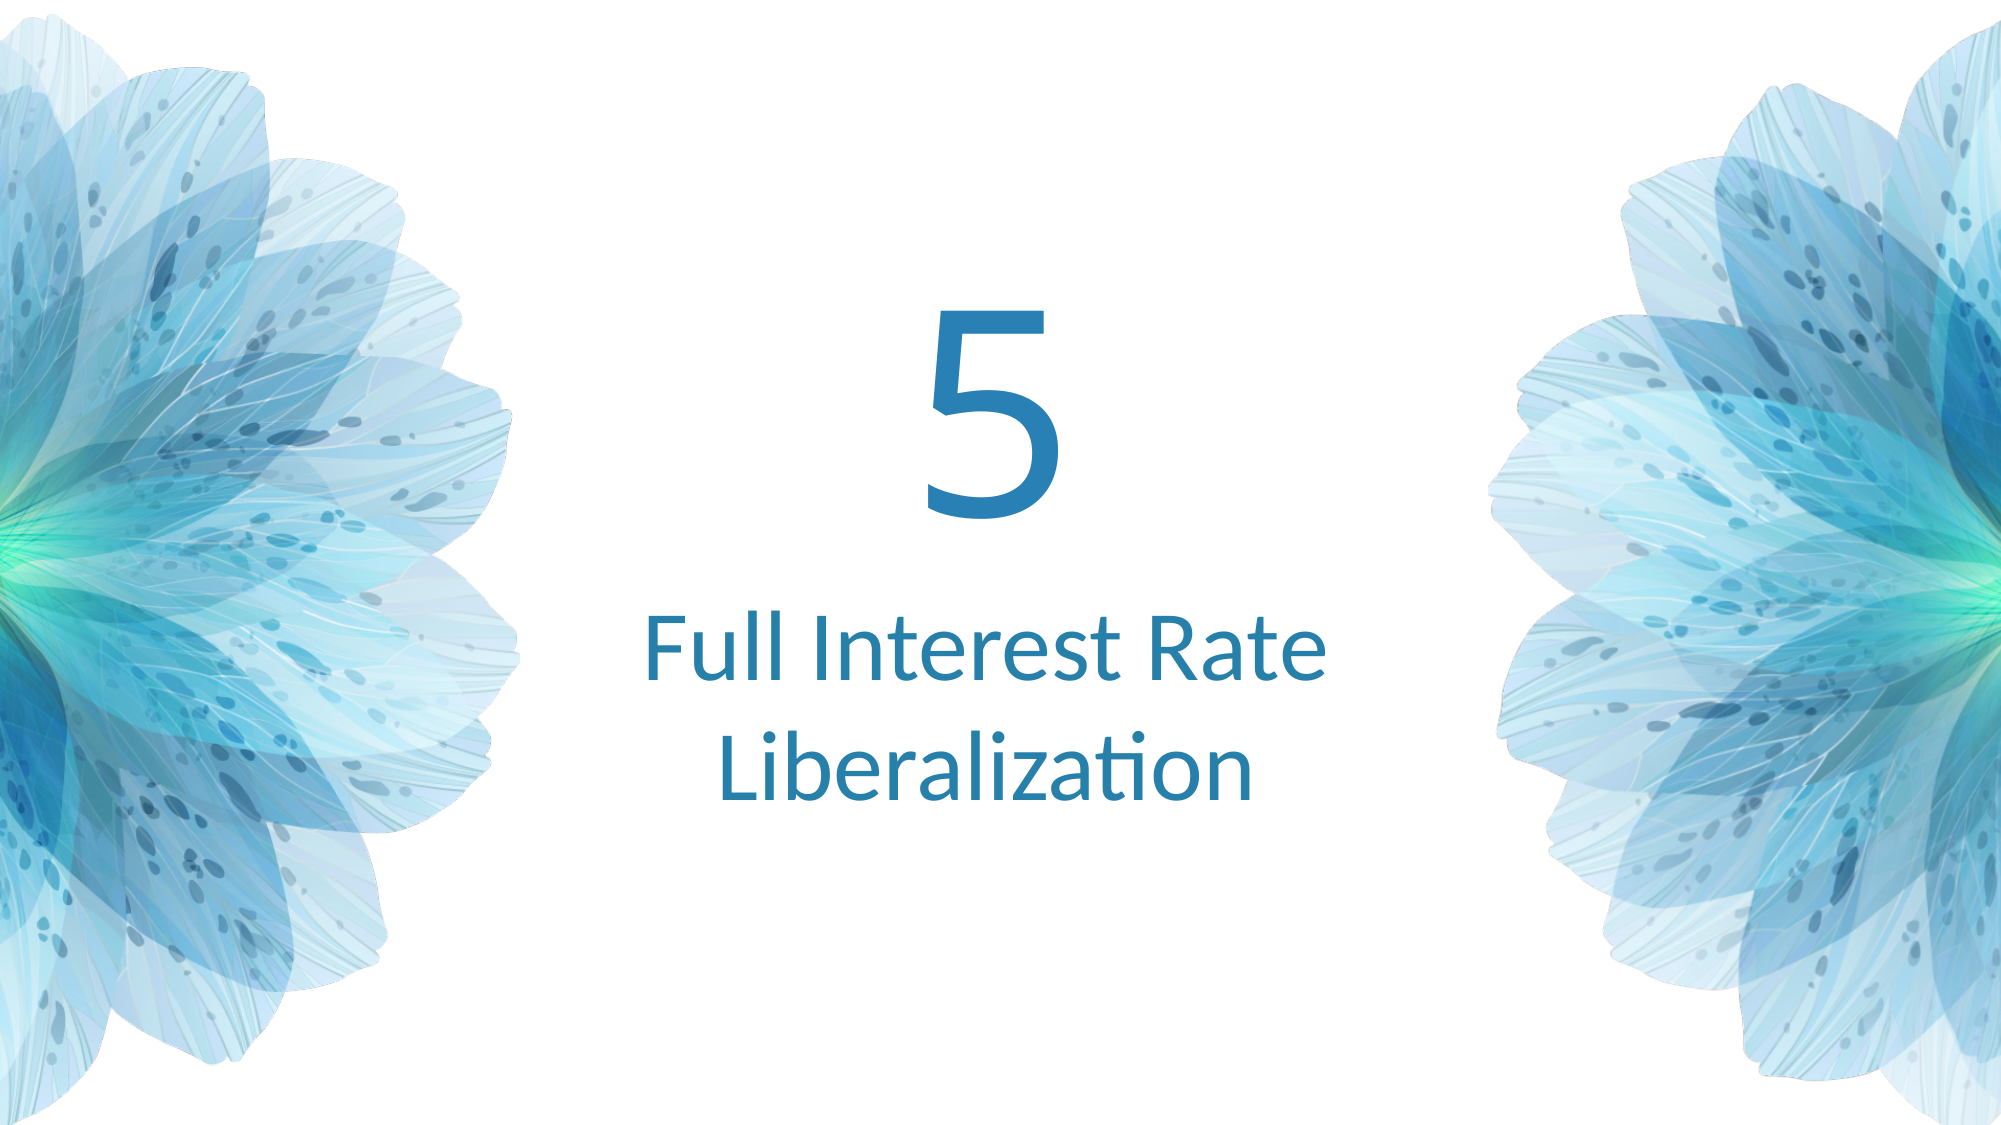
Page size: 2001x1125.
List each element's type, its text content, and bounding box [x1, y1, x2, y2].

picture [0, 12, 521, 1125]
text_box Full Interest Rate Liberalization [521, 572, 1487, 828]
picture [1487, 17, 2001, 1125]
text_box 5 [743, 221, 1241, 582]
